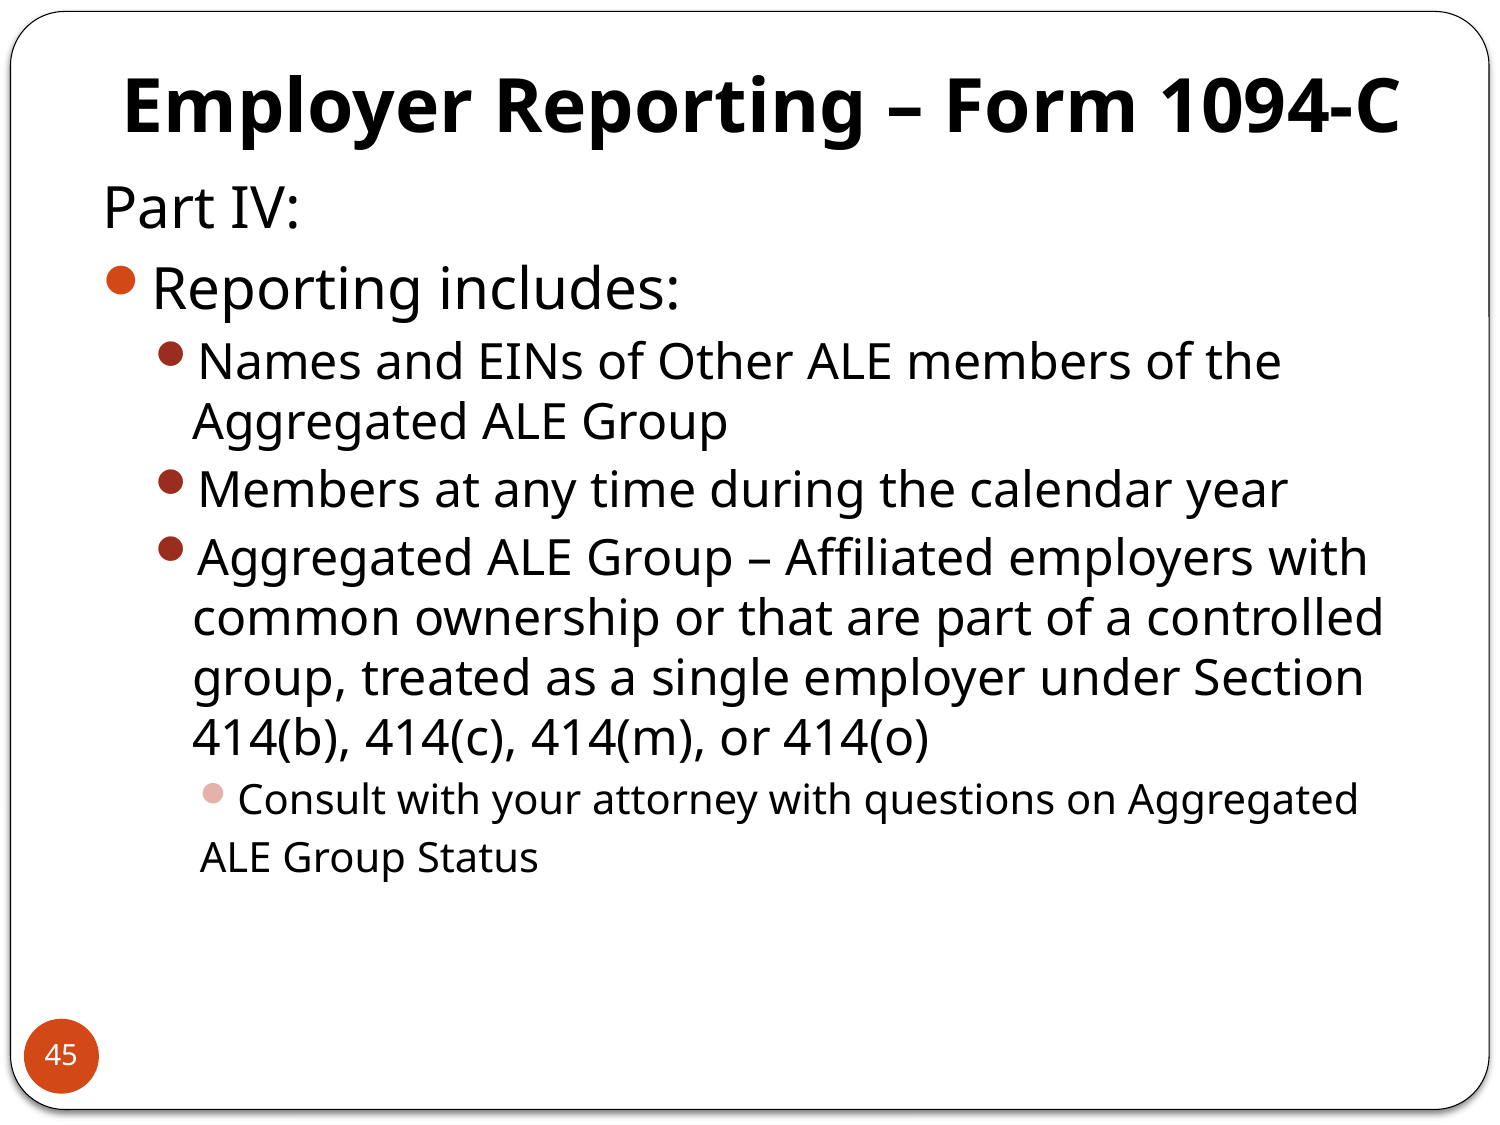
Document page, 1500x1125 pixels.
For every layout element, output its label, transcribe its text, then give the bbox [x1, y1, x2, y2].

list Part IV: Reporting includes: Names and EINs of Other ALE members of the Aggregated ALE Group Members at any time during the calendar year Aggregated ALE Group – Affiliated employers with common ownership or that are part of a controlled group, treated as a single employer under Section 414(b), 414(c), 414(m), or 414(o) Consult with your attorney with questions on Aggregated ALE Group Status [87, 162, 1438, 1050]
title Employer Reporting – Form 1094-C [50, 24, 1475, 163]
slide_number 45 [23, 1018, 99, 1094]
